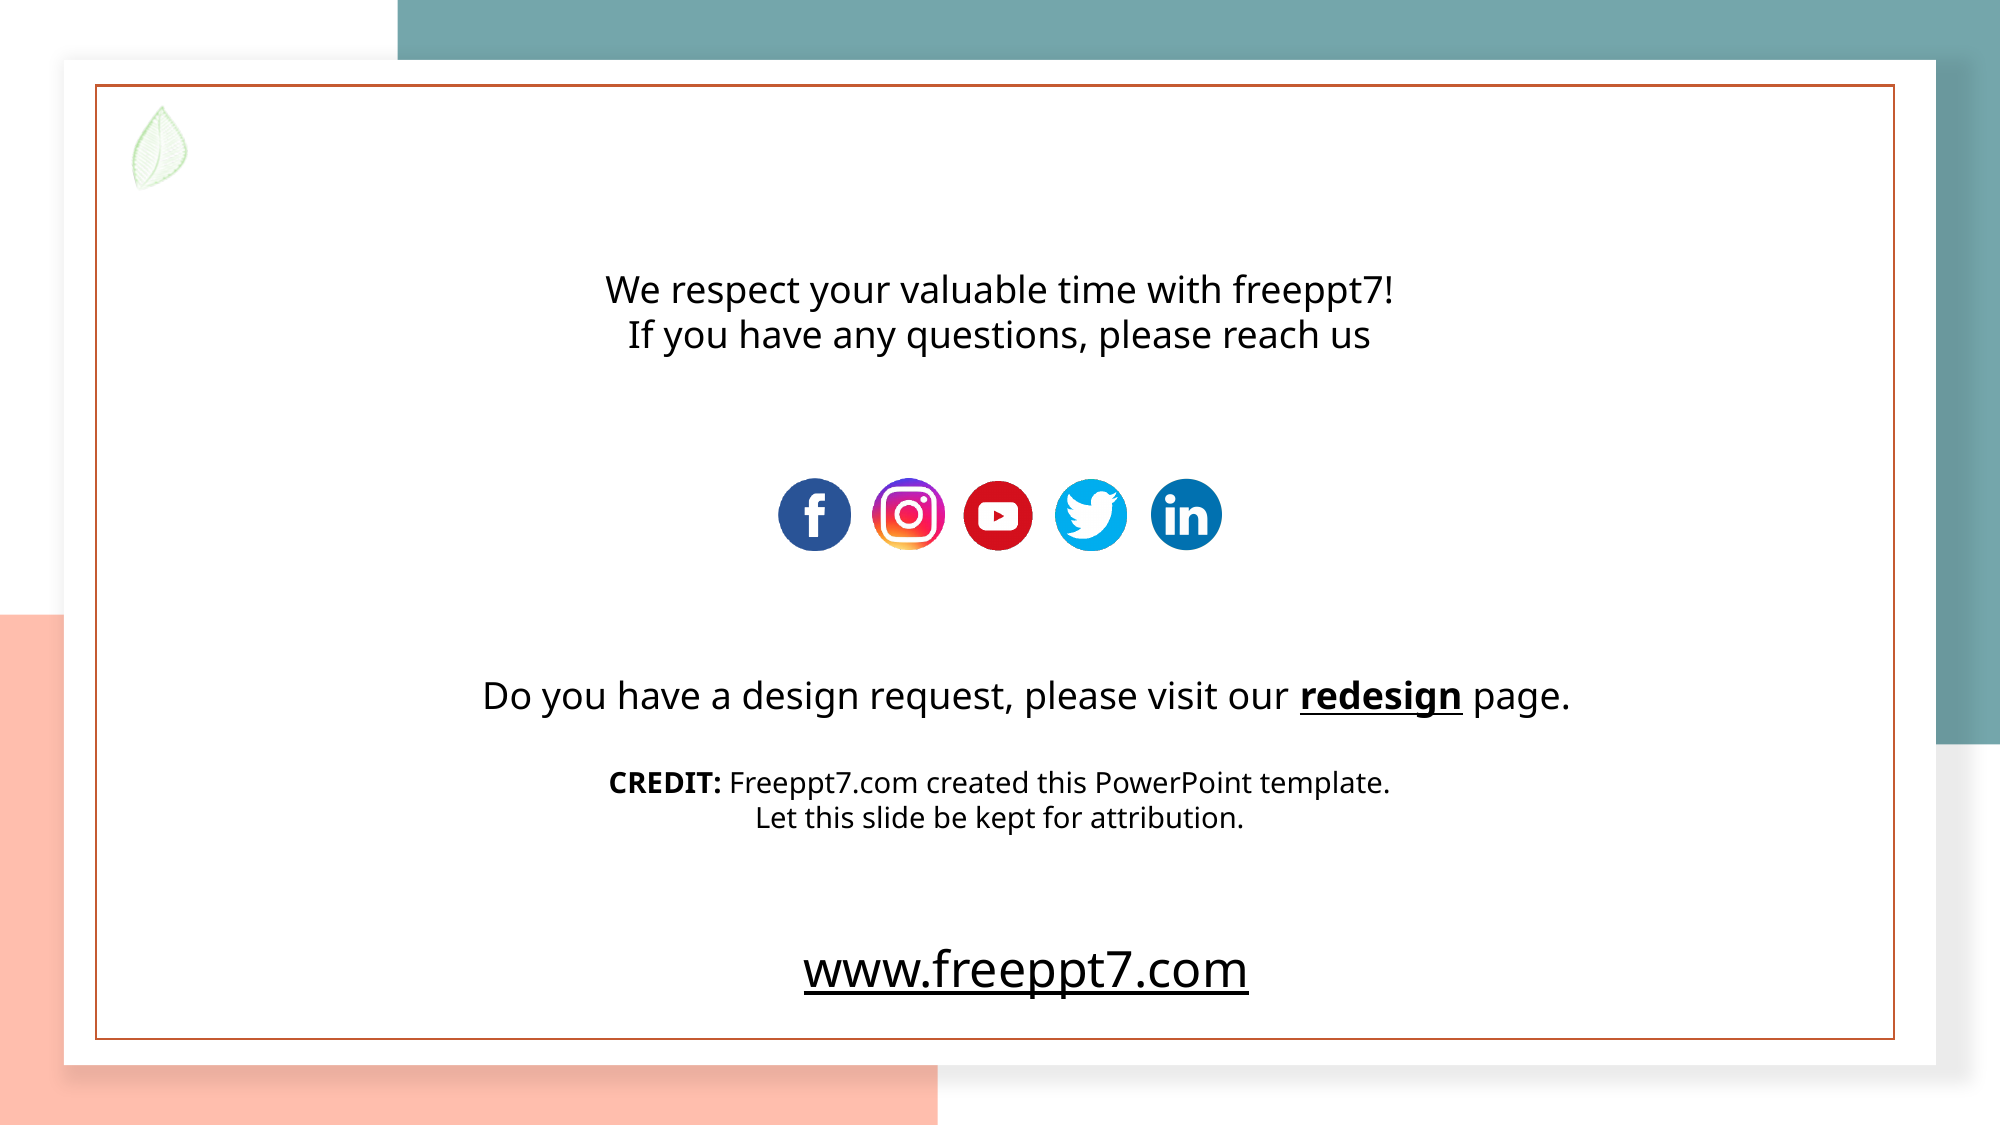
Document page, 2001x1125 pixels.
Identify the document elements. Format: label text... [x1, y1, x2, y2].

text_box www.freeppt7.com [602, 930, 1451, 1014]
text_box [272, 258, 1728, 843]
